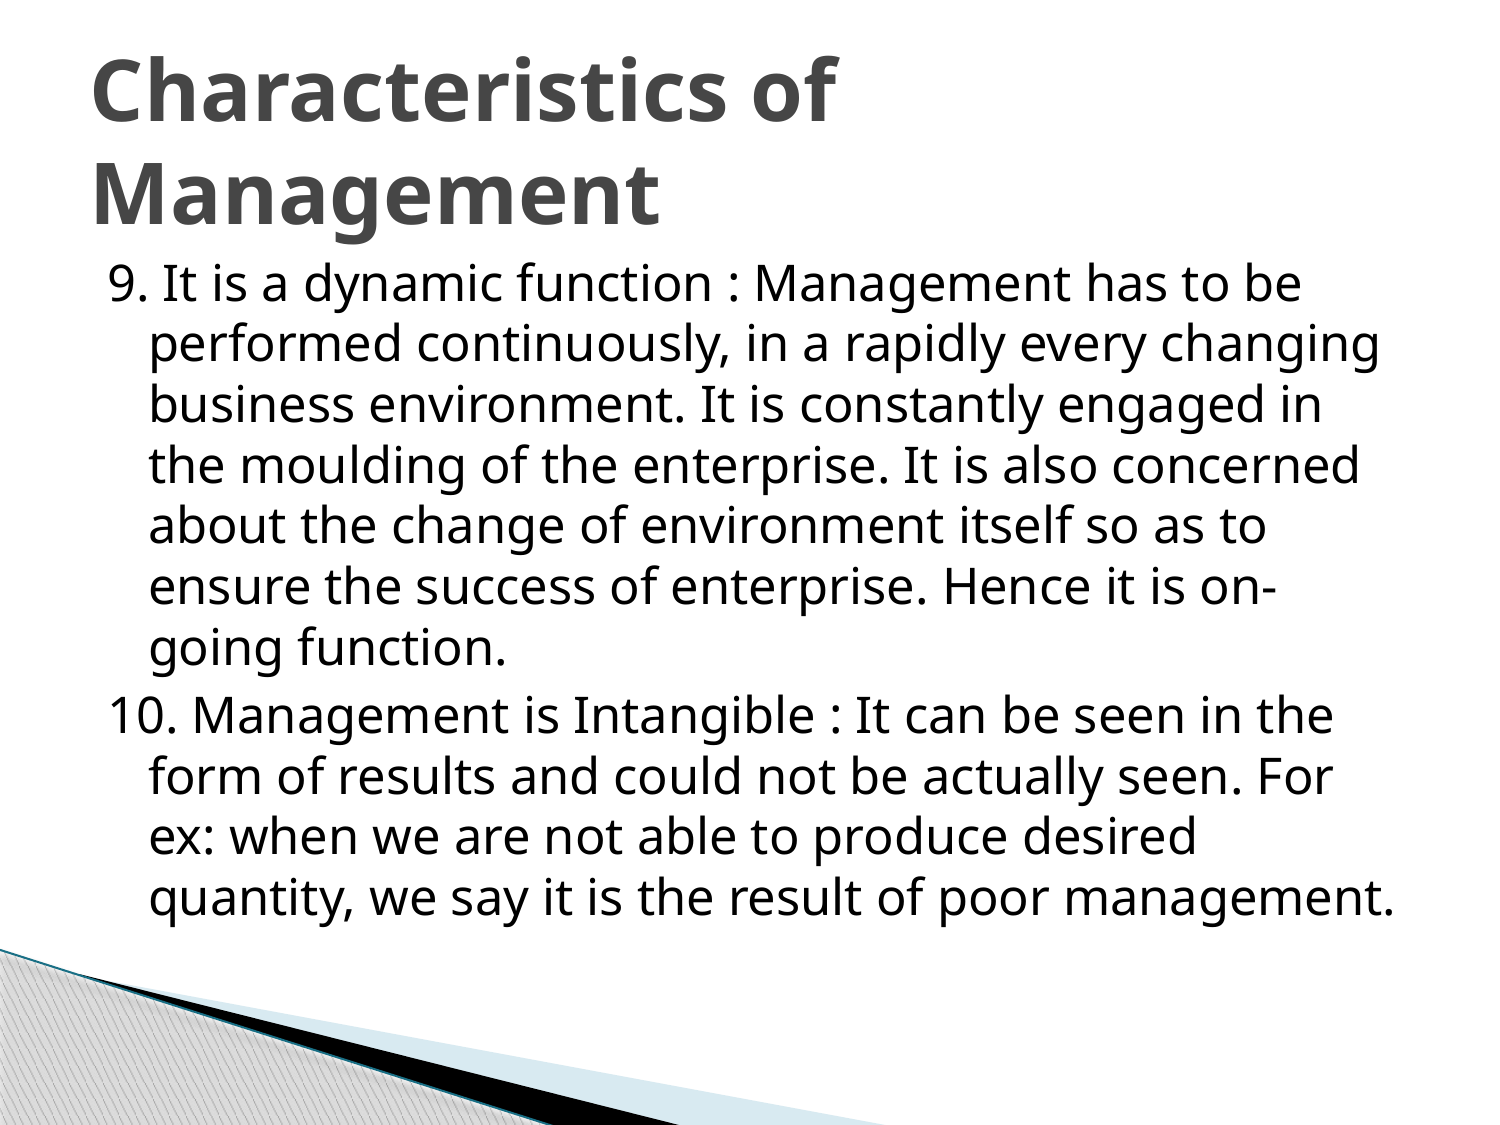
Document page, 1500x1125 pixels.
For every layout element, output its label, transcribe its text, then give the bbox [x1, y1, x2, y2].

title Characteristics of Management [75, 45, 1425, 233]
list 9. It is a dynamic function : Management has to be performed continuously, in a rapidly every changing business environment. It is constantly engaged in the moulding of the enterprise. It is also concerned about the change of environment itself so as to ensure the success of enterprise. Hence it is on-going function. 10. Management is Intangible : It can be seen in the form of results and could not be actually seen. For ex: when we are not able to produce desired quantity, we say it is the result of poor management. [75, 243, 1425, 986]
